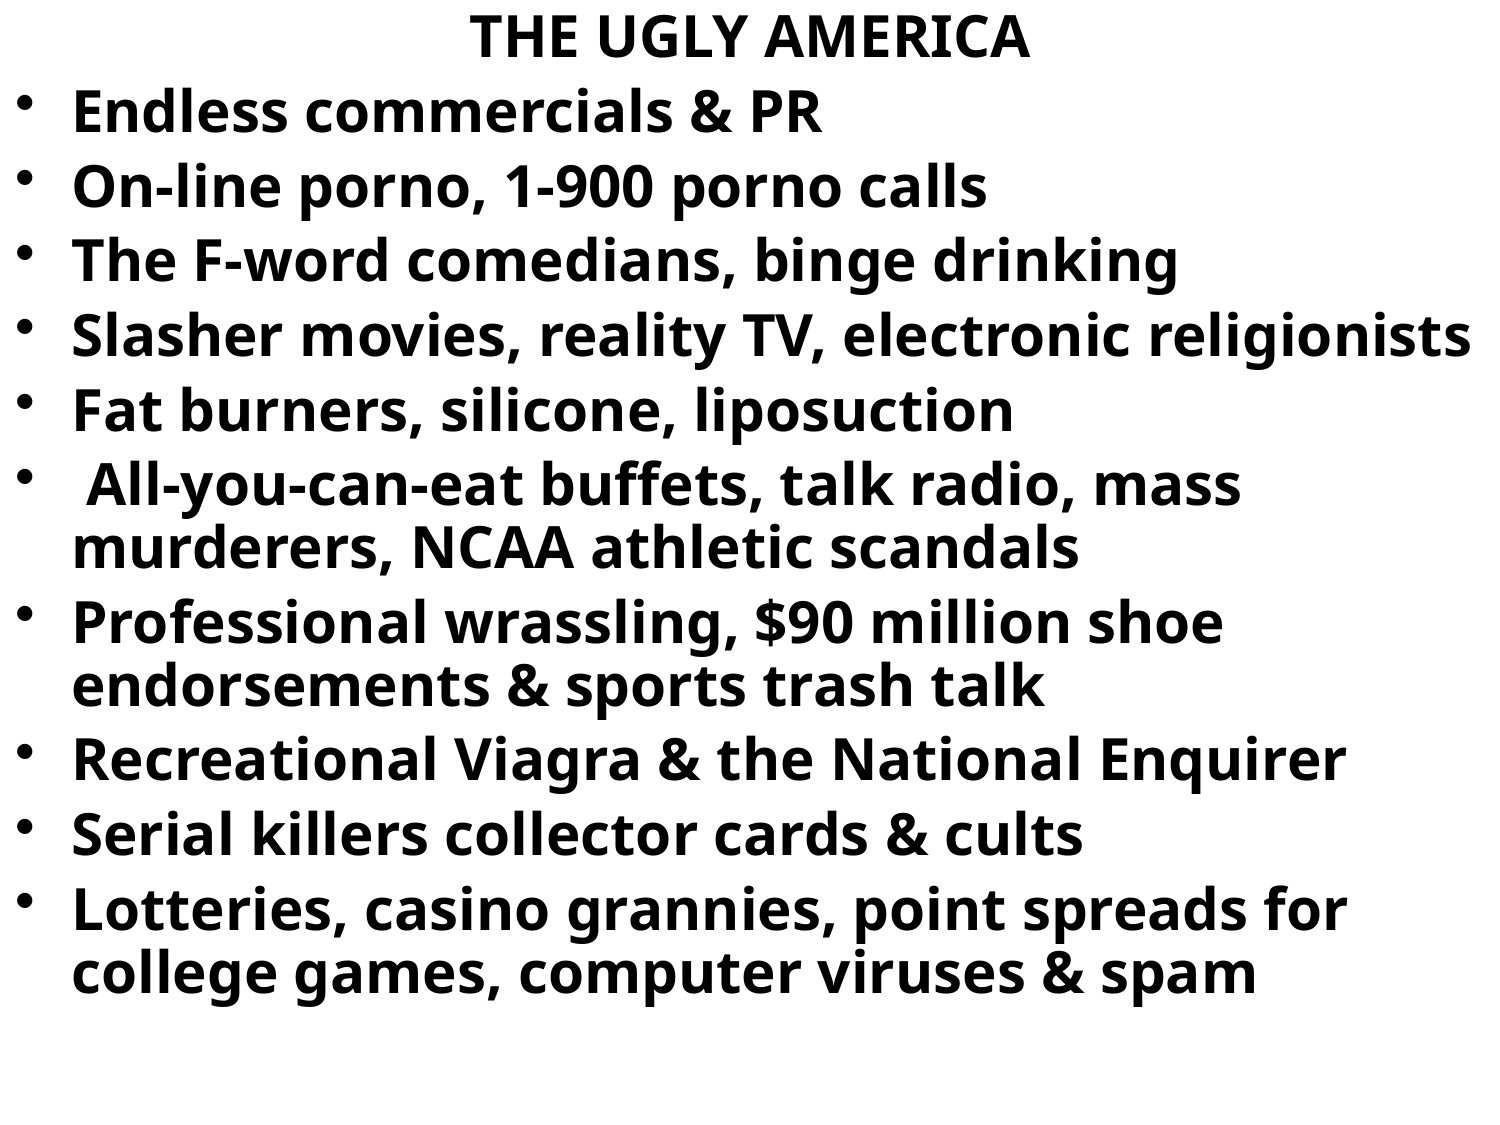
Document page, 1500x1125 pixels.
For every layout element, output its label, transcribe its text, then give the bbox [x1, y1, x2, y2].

list THE UGLY AMERICA Endless commercials & PR On-line porno, 1-900 porno calls The F-word comedians, binge drinking Slasher movies, reality TV, electronic religionists Fat burners, silicone, liposuction All-you-can-eat buffets, talk radio, mass murderers, NCAA athletic scandals Professional wrassling, $90 million shoe endorsements & sports trash talk Recreational Viagra & the National Enquirer Serial killers collector cards & cults Lotteries, casino grannies, point spreads for college games, computer viruses & spam [0, 0, 1500, 1125]
